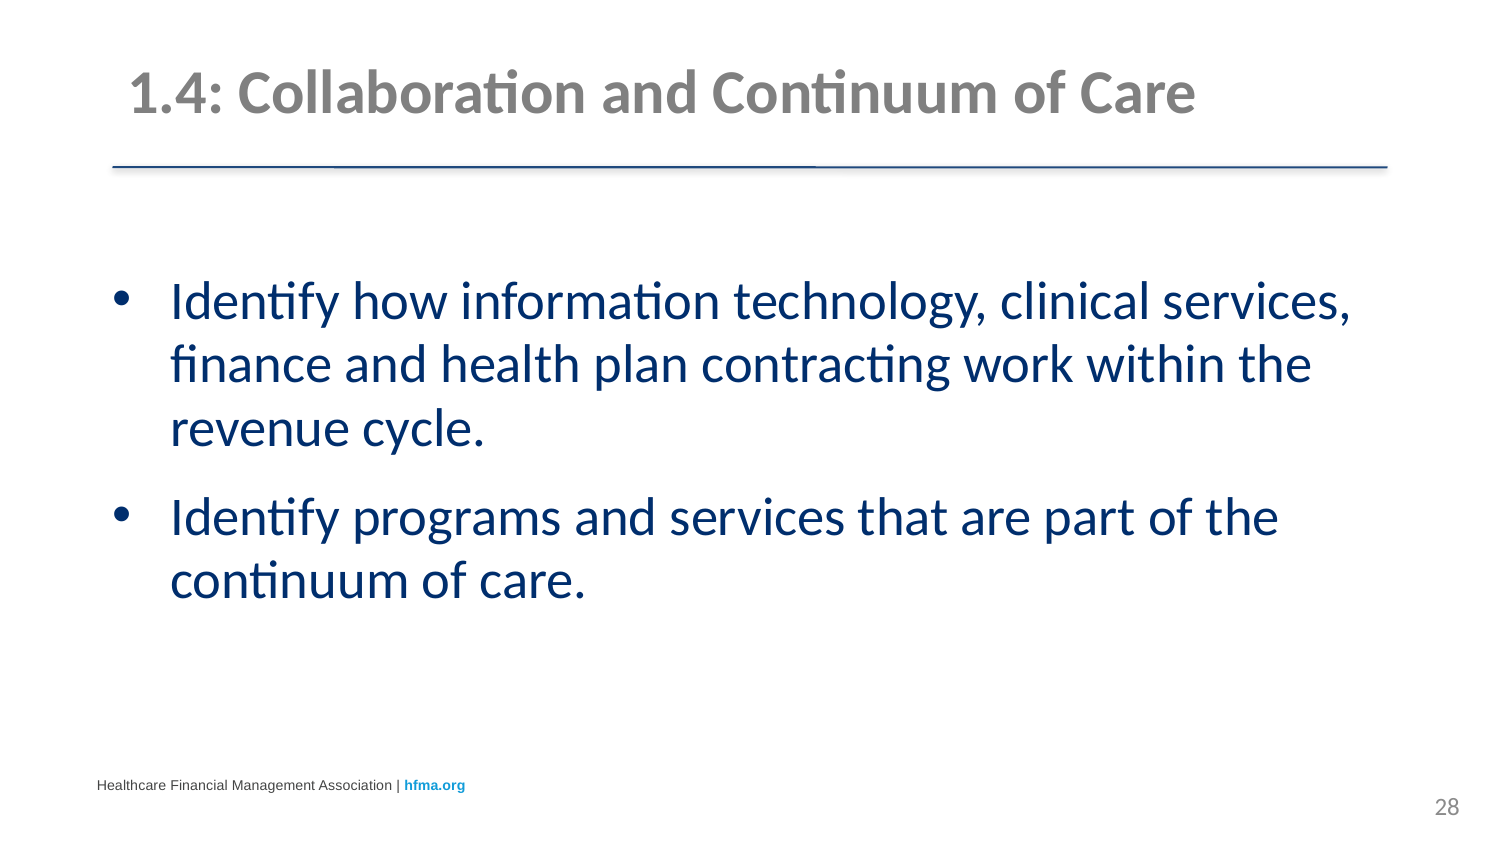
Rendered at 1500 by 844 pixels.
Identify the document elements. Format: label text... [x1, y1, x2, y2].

slide_number 28 [1162, 783, 1475, 828]
list Identify how information technology, clinical services, finance and health plan contracting work within the revenue cycle. Identify programs and services that are part of the continuum of care. [112, 178, 1388, 732]
title 1.4: Collaboration and Continuum of Care [112, 0, 1388, 150]
